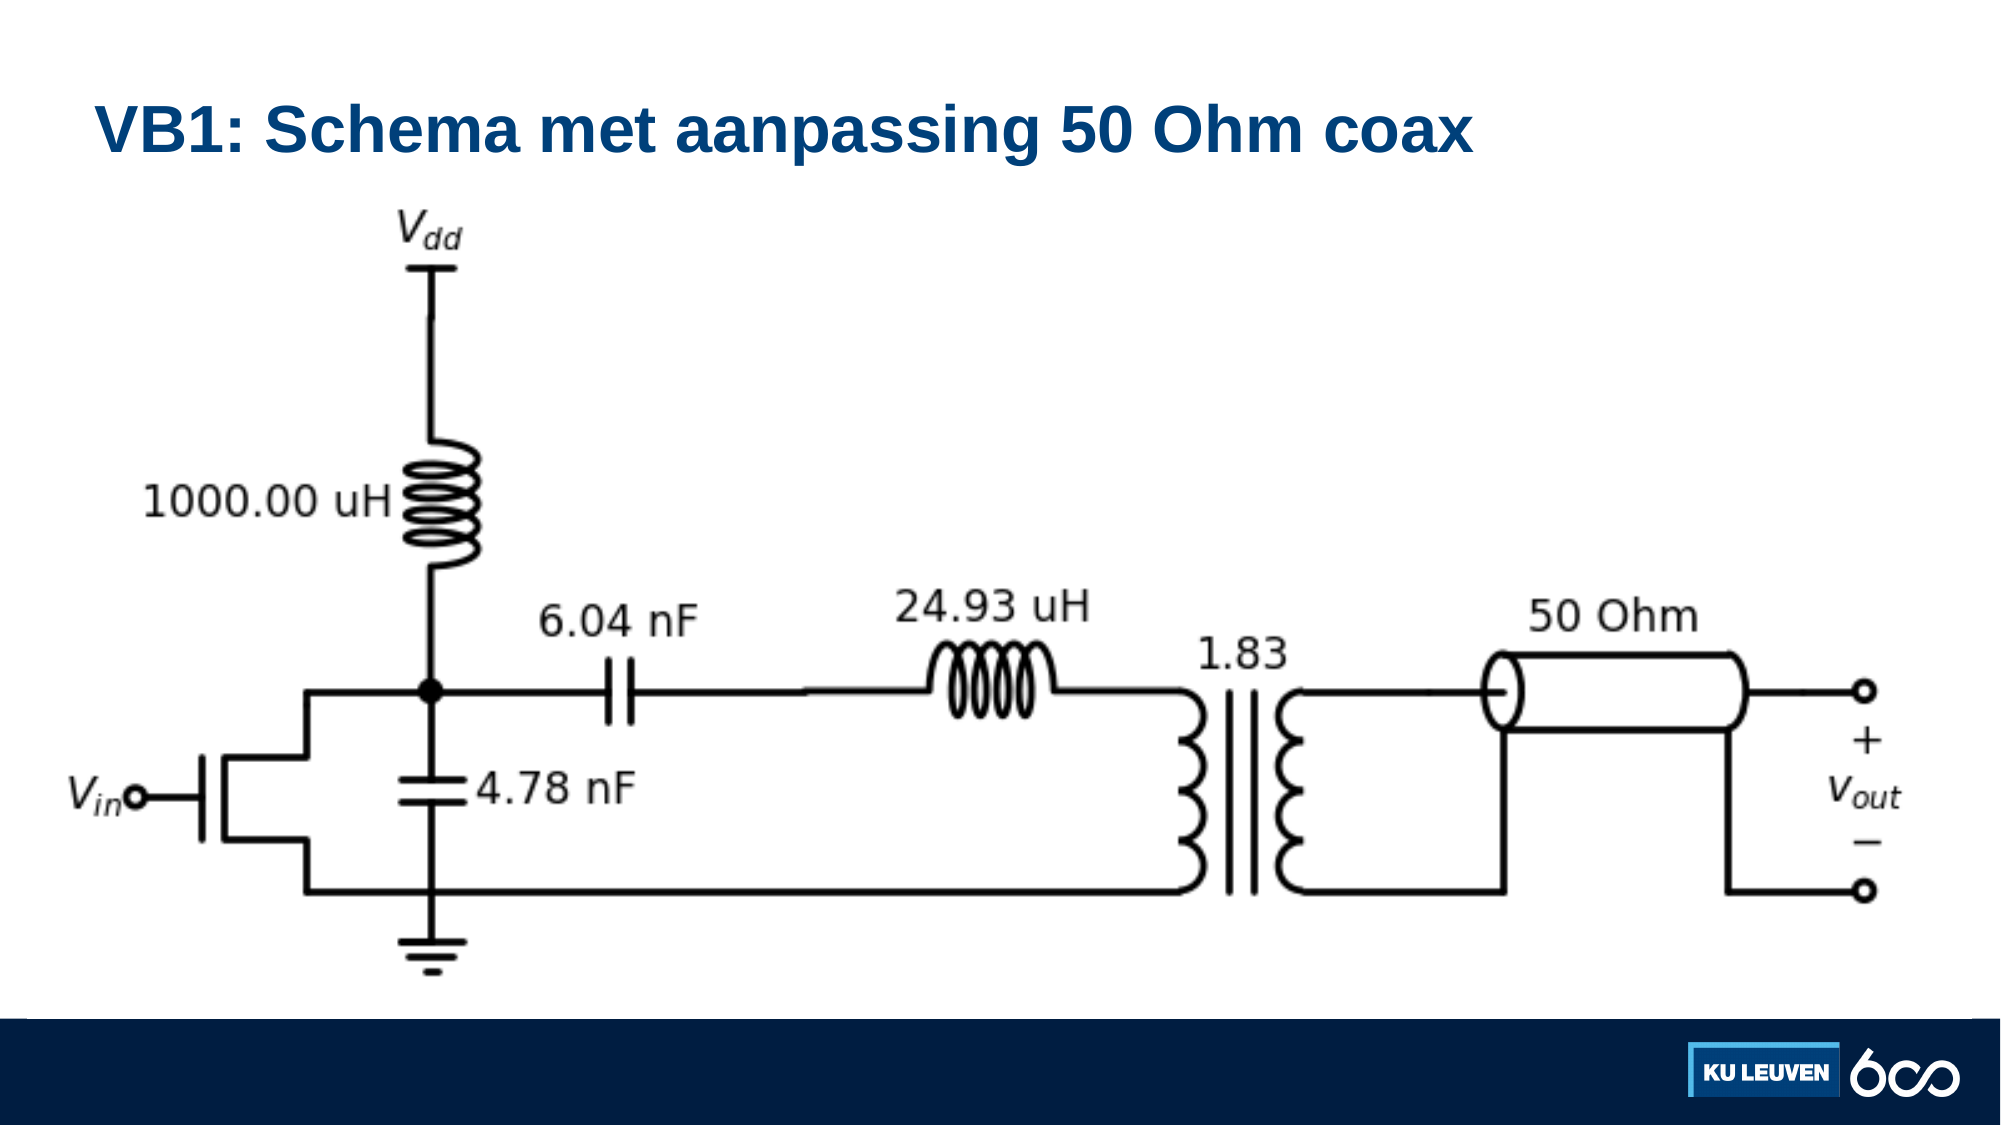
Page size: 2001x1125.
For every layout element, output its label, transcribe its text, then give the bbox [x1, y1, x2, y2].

picture [1688, 1042, 1960, 1097]
title VB1: Schema met aanpassing 50 Ohm coax [94, 94, 1900, 186]
picture [27, 193, 1972, 1019]
